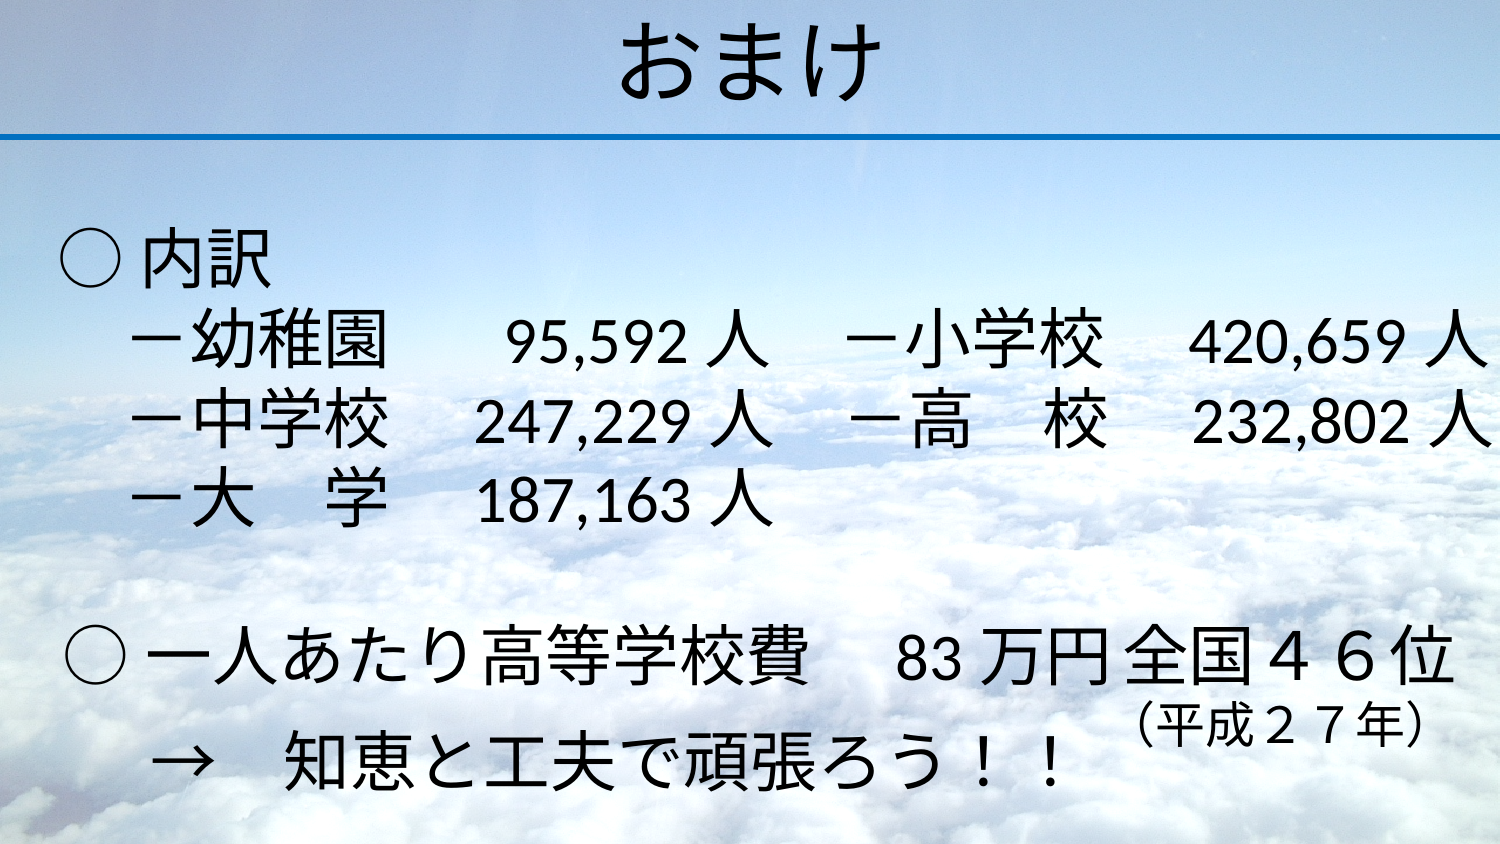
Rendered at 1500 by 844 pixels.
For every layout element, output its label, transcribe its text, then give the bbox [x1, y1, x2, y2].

title おまけ [103, 0, 1397, 135]
text_box ○内訳 －幼稚園 95,592人 －小学校 420,659人 －中学校 247,229人 －高 校 232,802人 －大 学 187,163人 [42, 209, 1500, 544]
text_box 全国４６位 （平成２７年） [1040, 605, 1471, 761]
text_box ○一人あたり高等学校費 83万円 [48, 605, 1040, 701]
text_box → 知恵と工夫で頑張ろう！！ [68, 712, 1100, 808]
